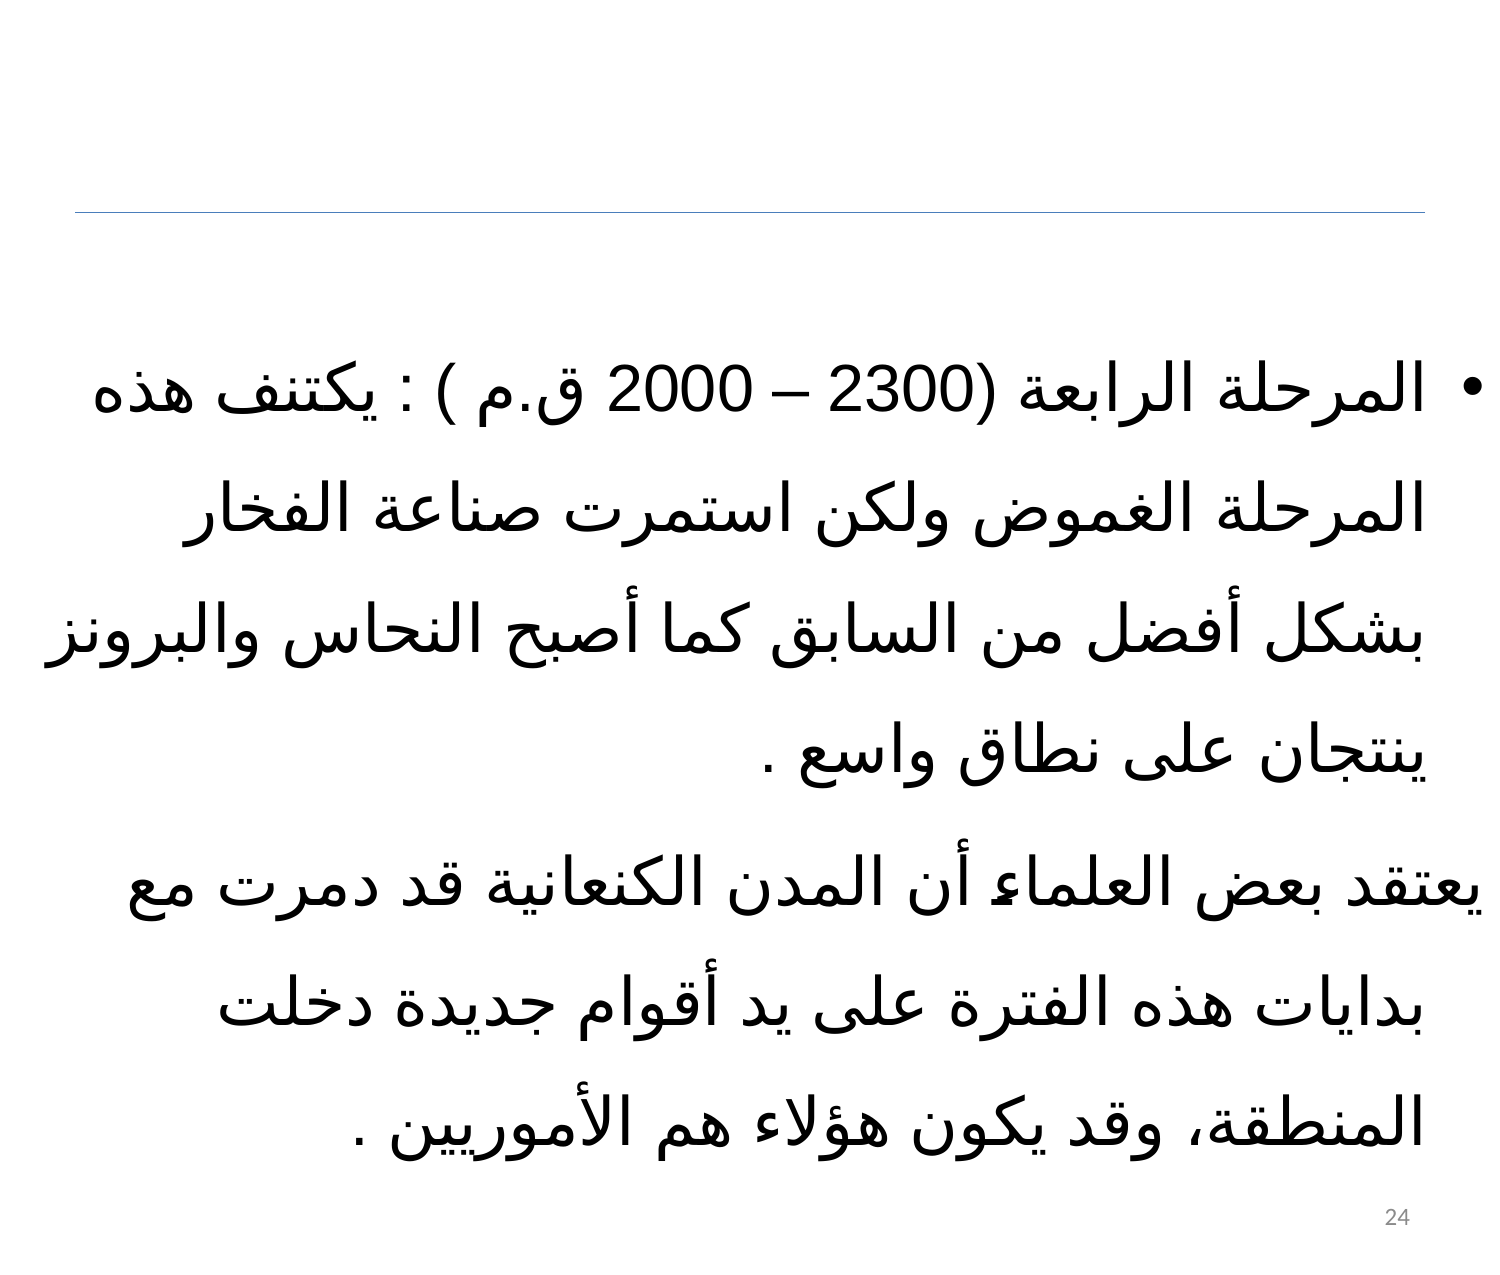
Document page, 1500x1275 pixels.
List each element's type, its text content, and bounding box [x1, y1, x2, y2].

list المرحلة الرابعة (2300 – 2000 ق.م ) : يكتنف هذه المرحلة الغموض ولكن استمرت صناعة الفخار بشكل أفضل من السابق كما أصبح النحاس والبرونز ينتجان على نطاق واسع . يعتقد بعض العلماء أن المدن الكنعانية قد دمرت مع بدايات هذه الفترة على يد أقوام جديدة دخلت المنطقة، وقد يكون هؤلاء هم الأموريين . [0, 297, 1500, 1275]
slide_number 24 [1074, 1181, 1425, 1250]
